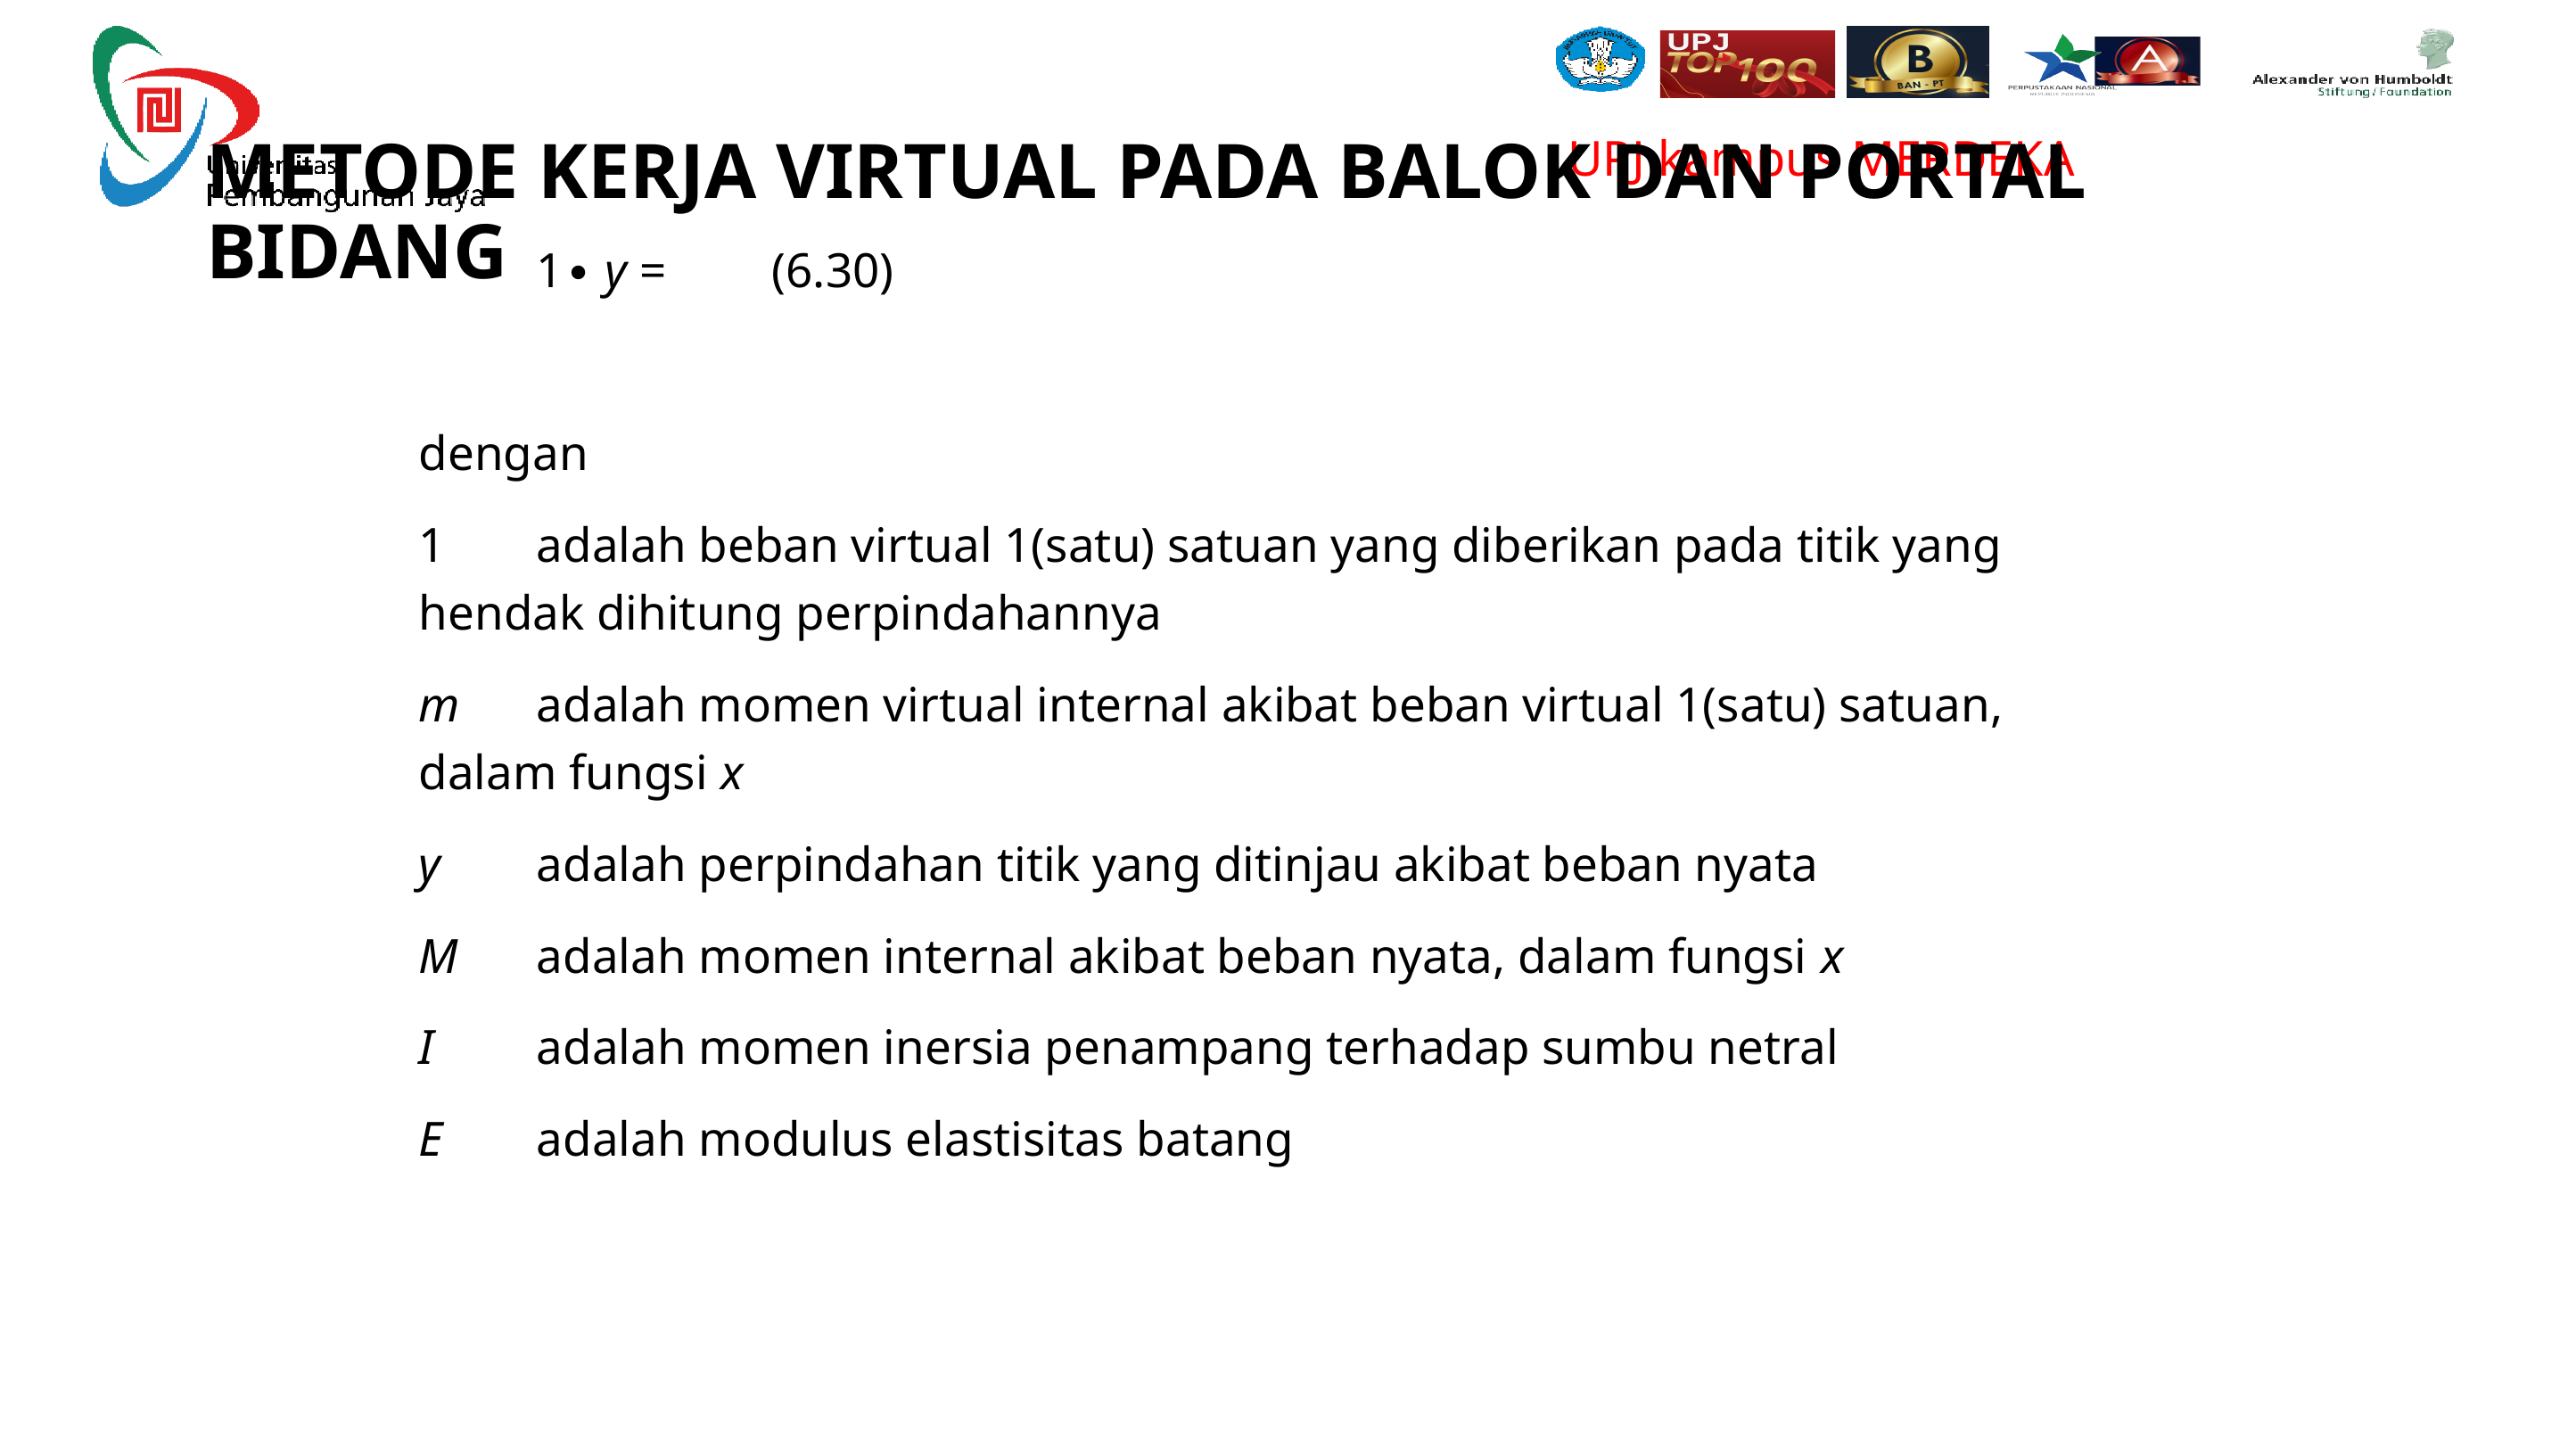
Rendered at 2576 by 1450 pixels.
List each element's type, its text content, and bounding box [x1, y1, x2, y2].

title Metode Kerja Virtual Pada Balok Dan Portal Bidang [193, 128, 2381, 409]
picture [93, 26, 487, 212]
picture [1550, 24, 1652, 96]
picture [1659, 30, 1836, 98]
picture [2238, 24, 2467, 98]
picture [1847, 26, 1989, 98]
picture [2005, 29, 2201, 98]
